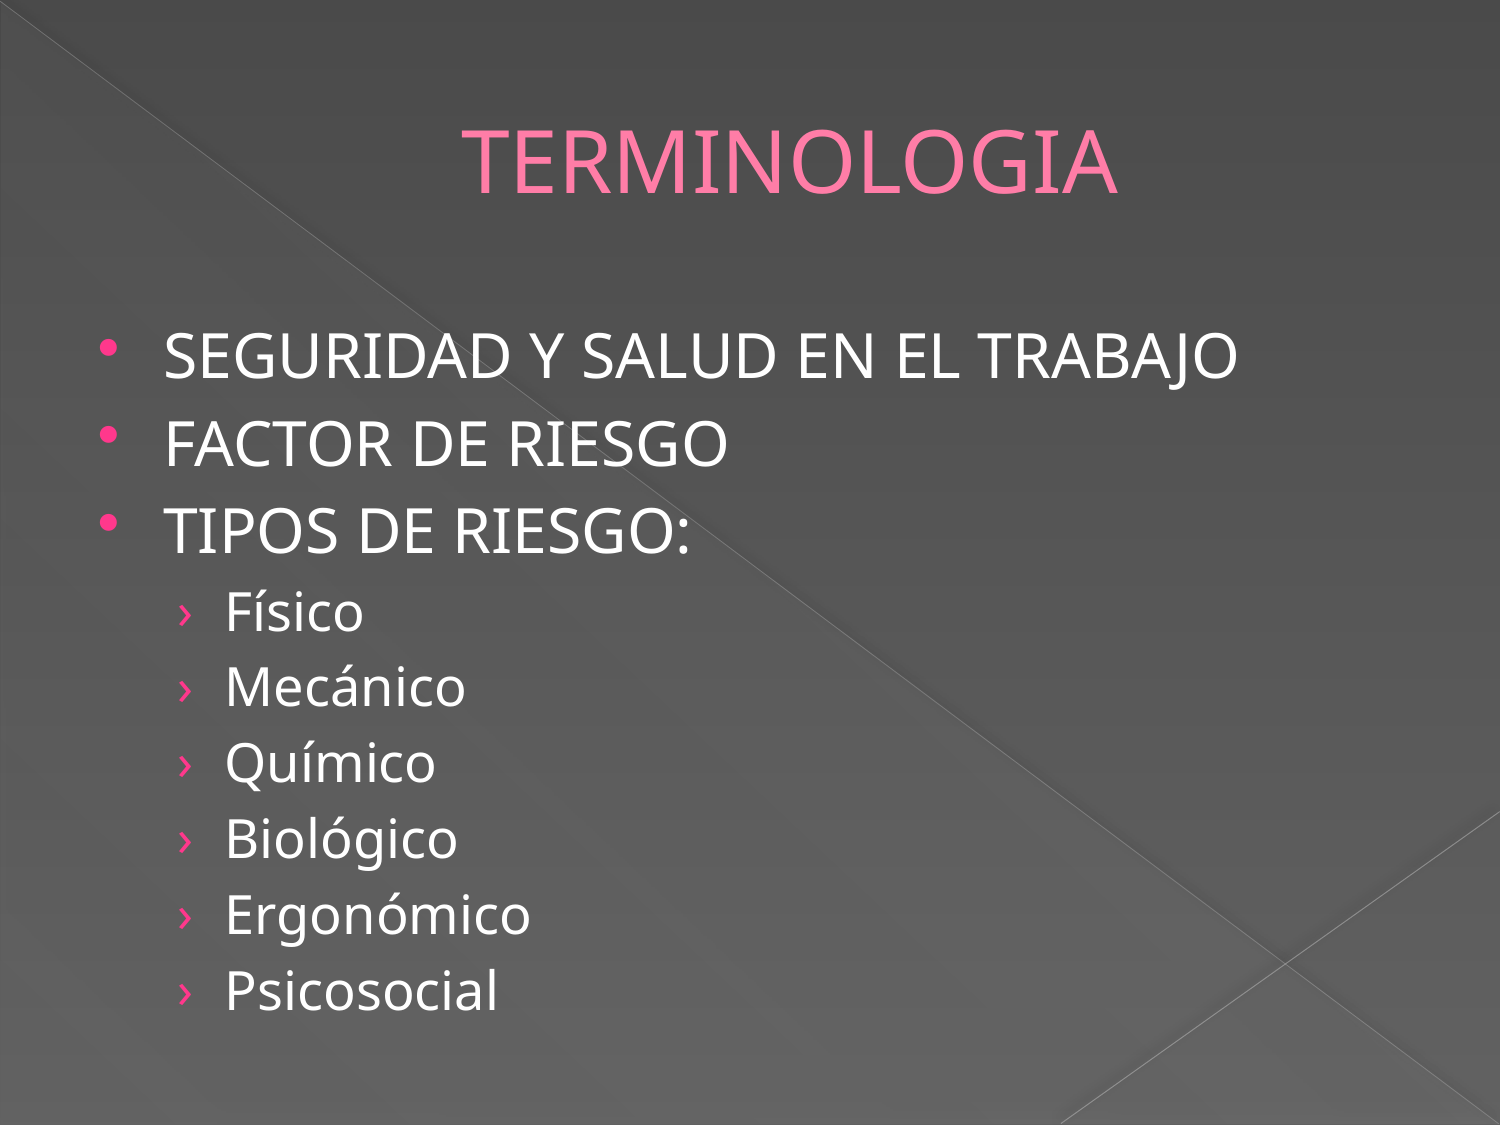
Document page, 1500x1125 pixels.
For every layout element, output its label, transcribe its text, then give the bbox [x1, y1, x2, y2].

list SEGURIDAD Y SALUD EN EL TRABAJO FACTOR DE RIESGO TIPOS DE RIESGO: Físico Mecánico Químico Biológico Ergonómico Psicosocial [75, 308, 1425, 1059]
title TERMINOLOGIA [75, 43, 1425, 274]
